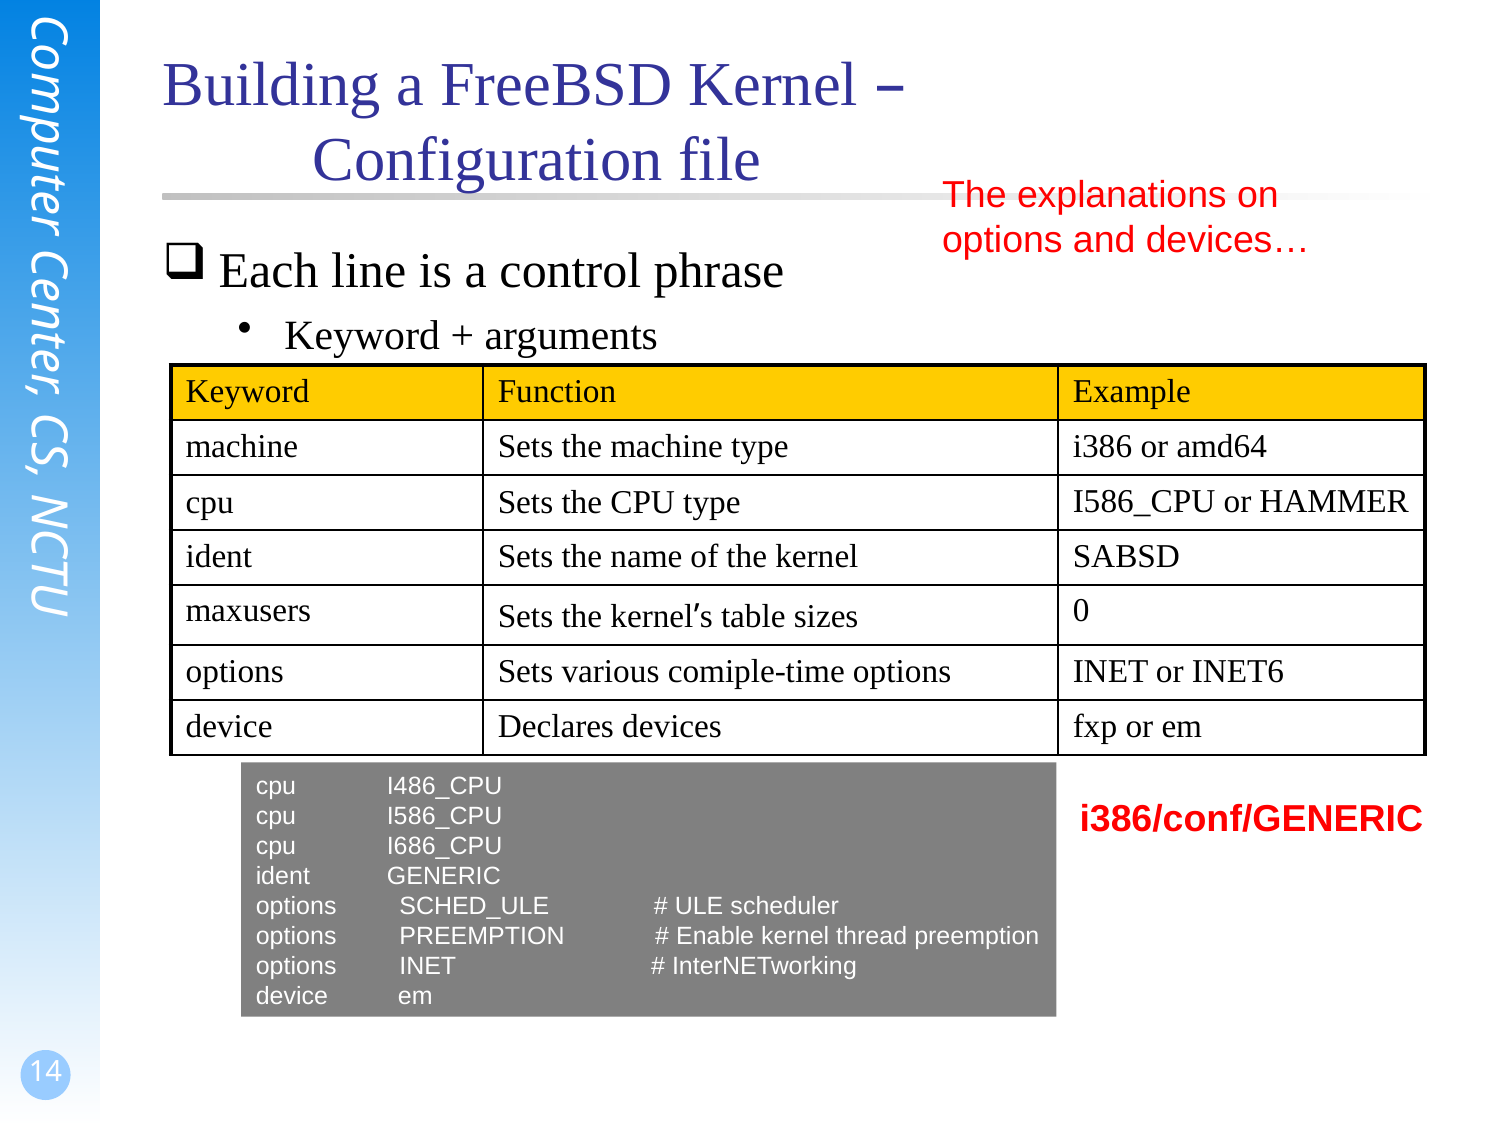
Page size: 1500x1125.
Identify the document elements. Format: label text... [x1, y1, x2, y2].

table_cell options [173, 646, 482, 699]
table_cell SABSD [1059, 531, 1423, 584]
table_cell machine [173, 421, 482, 474]
table_cell Sets the CPU type [484, 476, 1057, 529]
table_cell I586_CPU or HAMMER [1059, 476, 1423, 529]
title Building a FreeBSD Kernel – Configuration file [162, 42, 1438, 231]
table_cell device [173, 701, 482, 754]
table_header Function [484, 367, 1057, 419]
table_header Keyword [173, 367, 482, 419]
text_box cpu I486_CPU cpu I586_CPU cpu I686_CPU ident GENERIC options SCHED_ULE # ULE scheduler options PREEMPTION # Enable kernel thread preemption options INET # InterNETworking device em [241, 762, 1057, 1017]
table_cell cpu [173, 476, 482, 529]
table_cell ident [173, 531, 482, 584]
list Each line is a control phrase Keyword + arguments https://www.freebsd.org/doc/en/books/handbook/kernelconfig-config.html [162, 237, 1438, 1000]
table_cell Sets various comiple-time options [484, 646, 1057, 699]
table_cell Sets the name of the kernel [484, 531, 1057, 584]
text_box i386/conf/GENERIC [1064, 786, 1439, 847]
text_box The explanations on options and devices… [927, 162, 1326, 268]
table_cell maxusers [173, 586, 482, 644]
table_cell i386 or amd64 [1059, 421, 1423, 474]
table_header Example [1059, 367, 1423, 419]
table_cell 0 [1059, 586, 1423, 644]
table_cell fxp or em [1059, 701, 1423, 754]
table_cell INET or INET6 [1059, 646, 1423, 699]
table_cell Sets the kernel’s table sizes [484, 586, 1057, 644]
table_cell Sets the machine type [484, 421, 1057, 474]
table_cell Declares devices [484, 701, 1057, 754]
